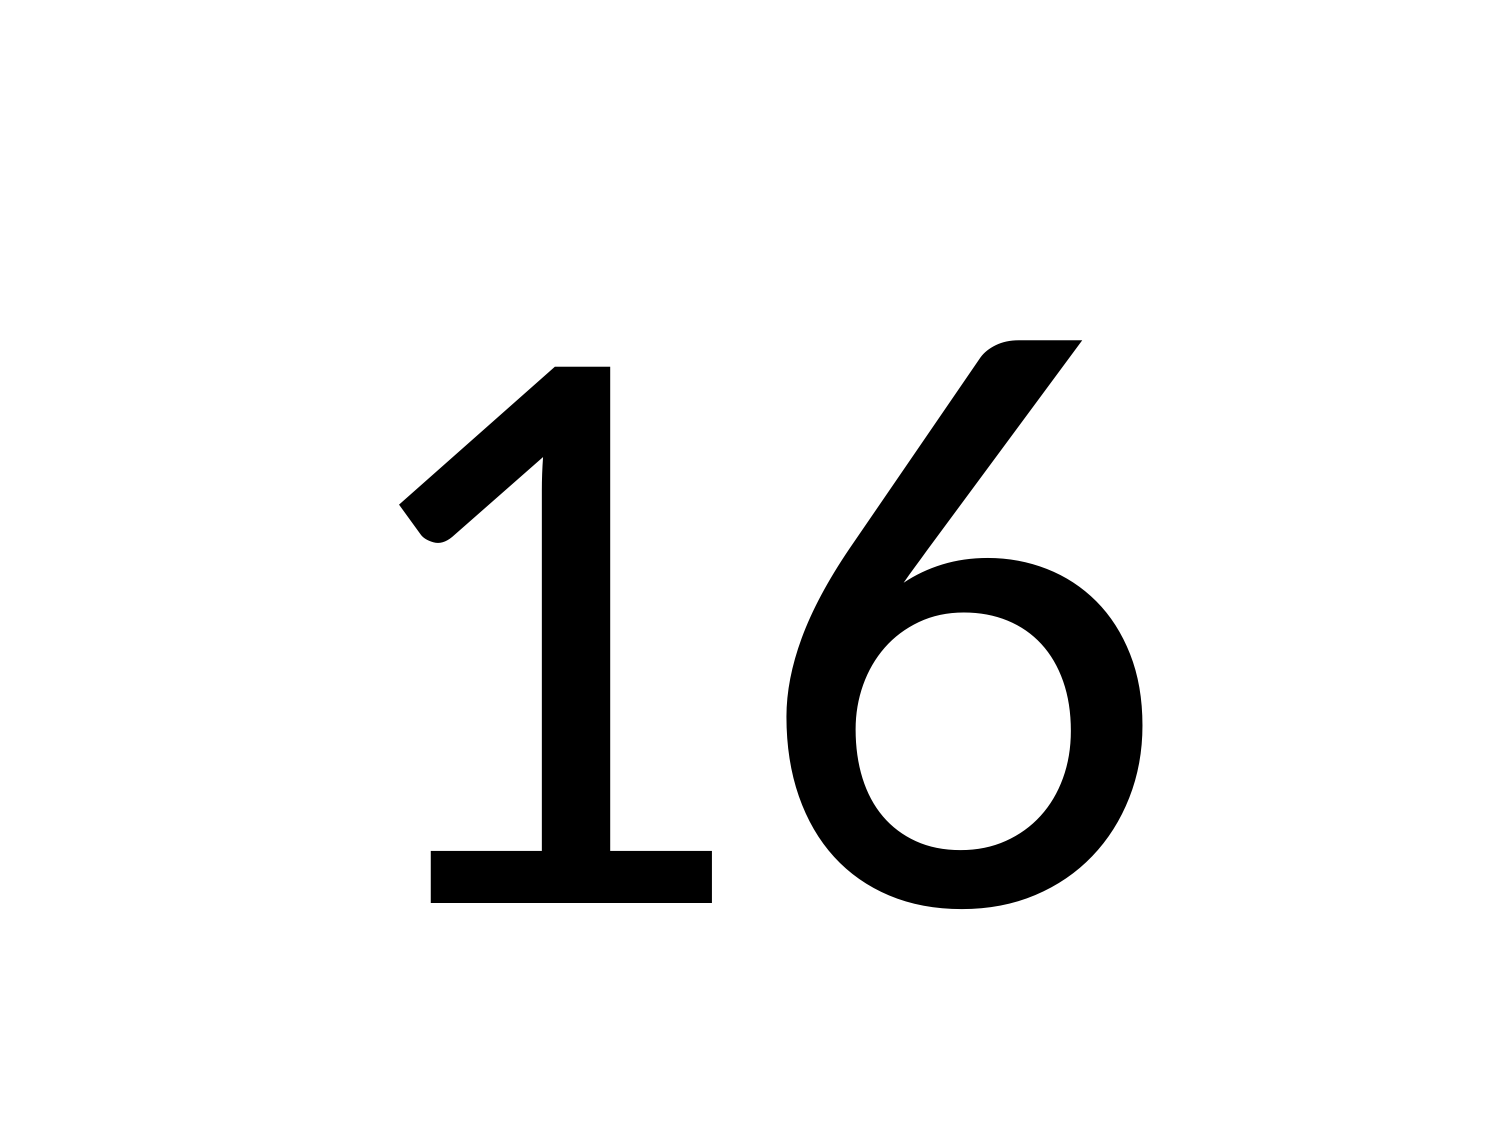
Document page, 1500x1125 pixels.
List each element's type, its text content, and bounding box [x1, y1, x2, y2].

list 16 [75, 62, 1425, 1025]
